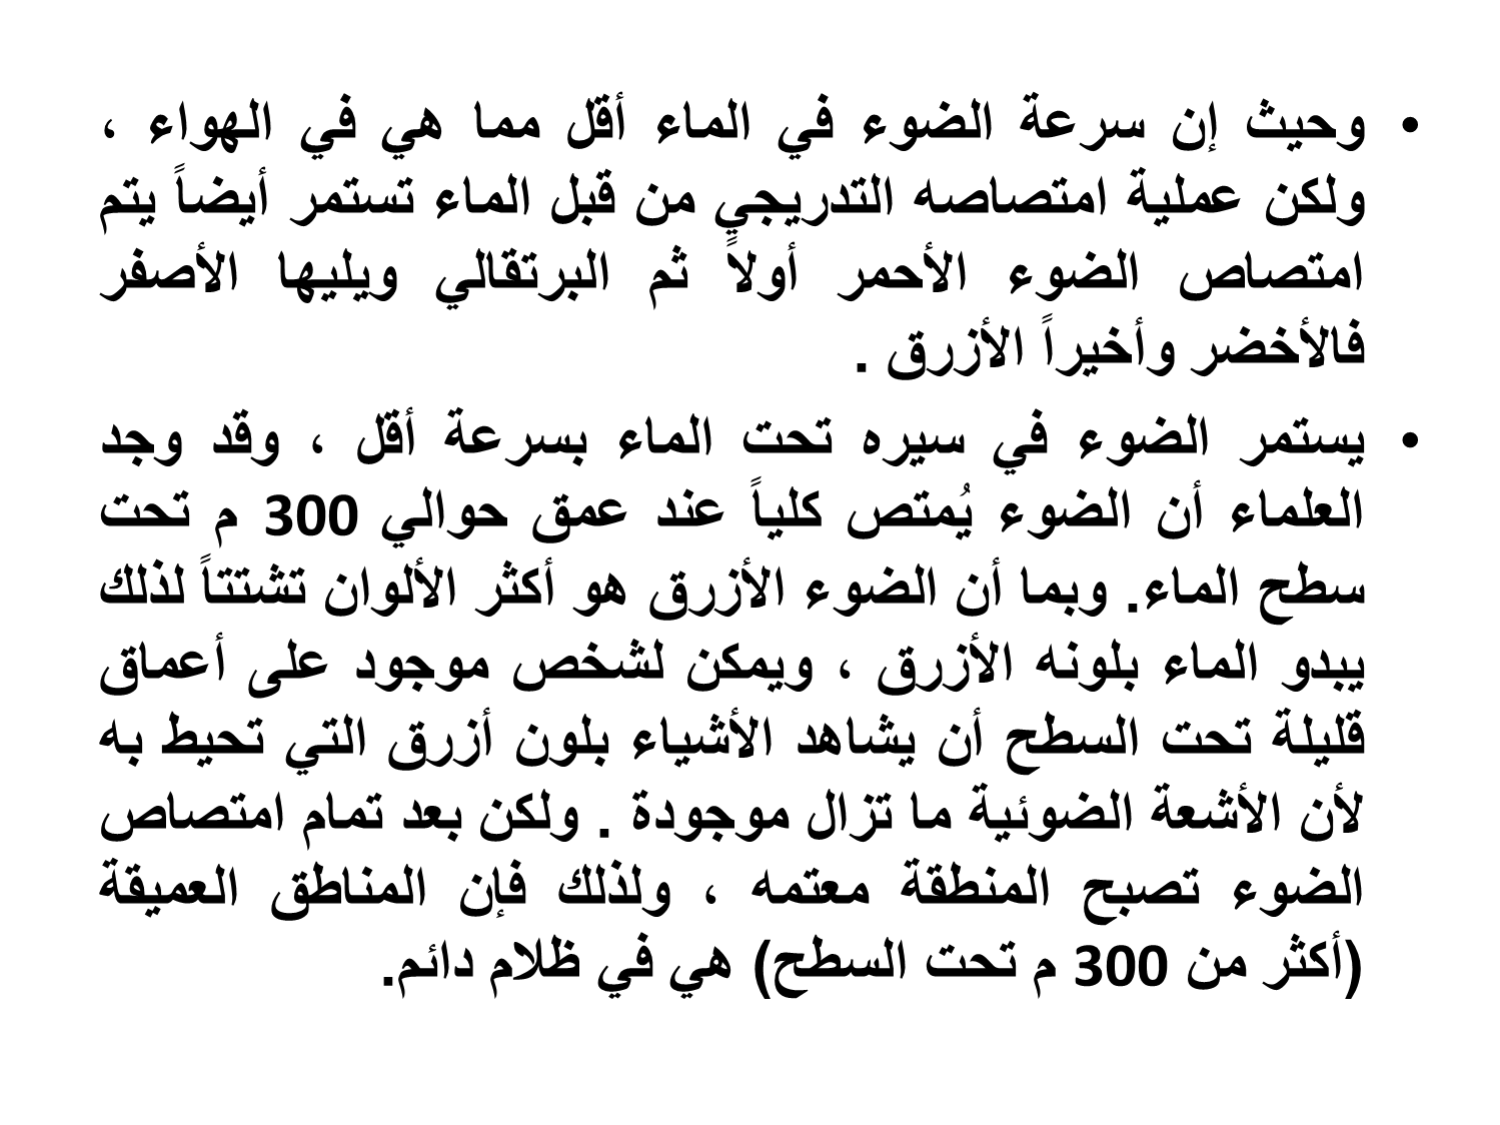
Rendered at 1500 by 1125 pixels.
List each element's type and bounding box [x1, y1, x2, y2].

picture [43, 65, 1456, 1060]
